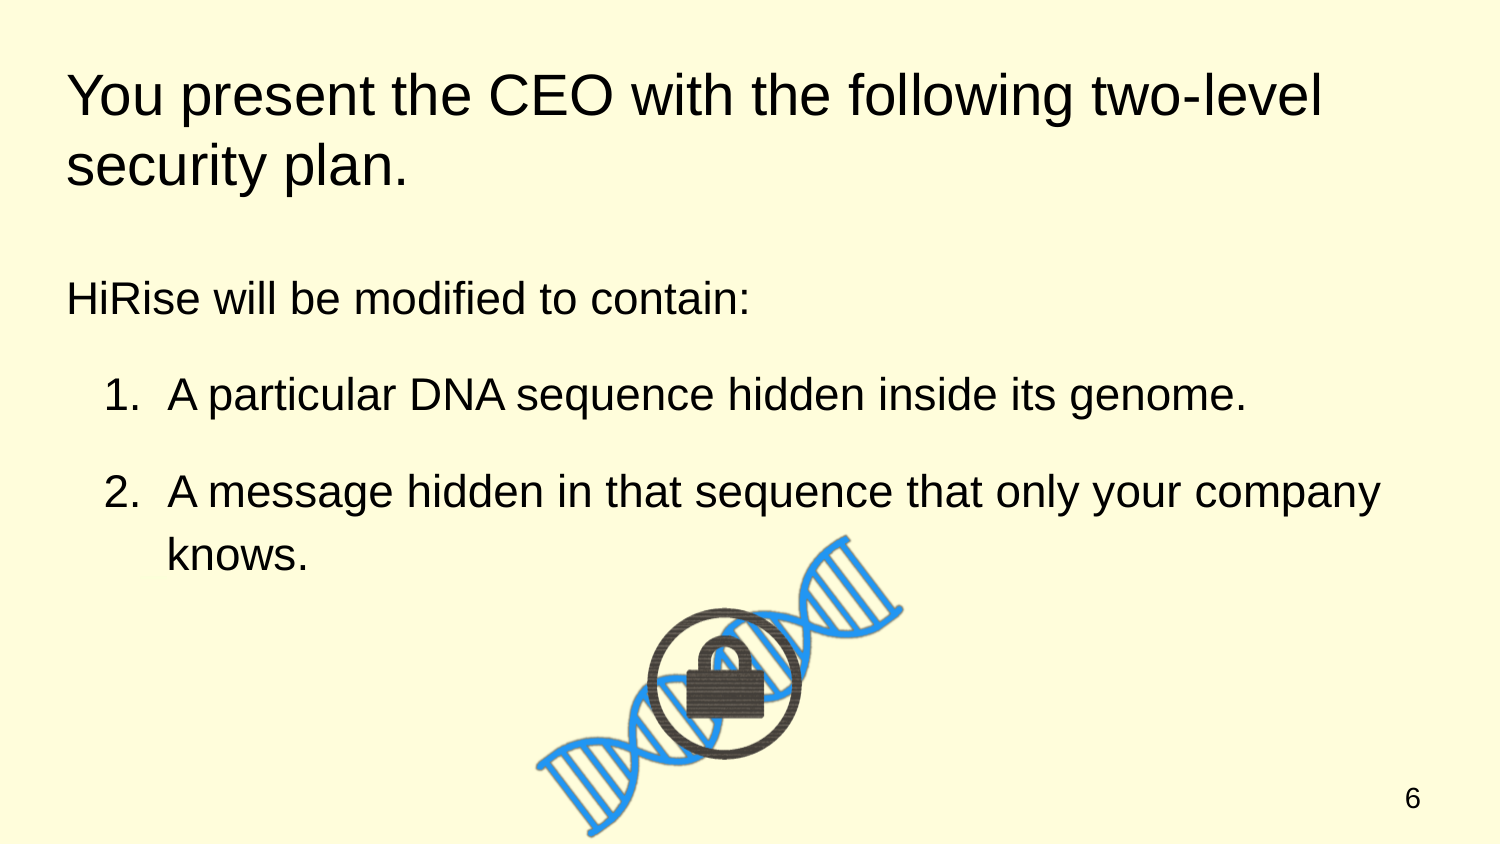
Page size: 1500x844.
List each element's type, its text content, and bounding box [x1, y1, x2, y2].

slide_number 6 [1389, 764, 1480, 830]
list HiRise will be modified to contain: A particular DNA sequence hidden inside its genome. A message hidden in that sequence that only your company _knows. [51, 245, 1464, 472]
picture [523, 524, 922, 844]
title You present the CEO with the following two-level security plan. [51, 42, 1449, 235]
